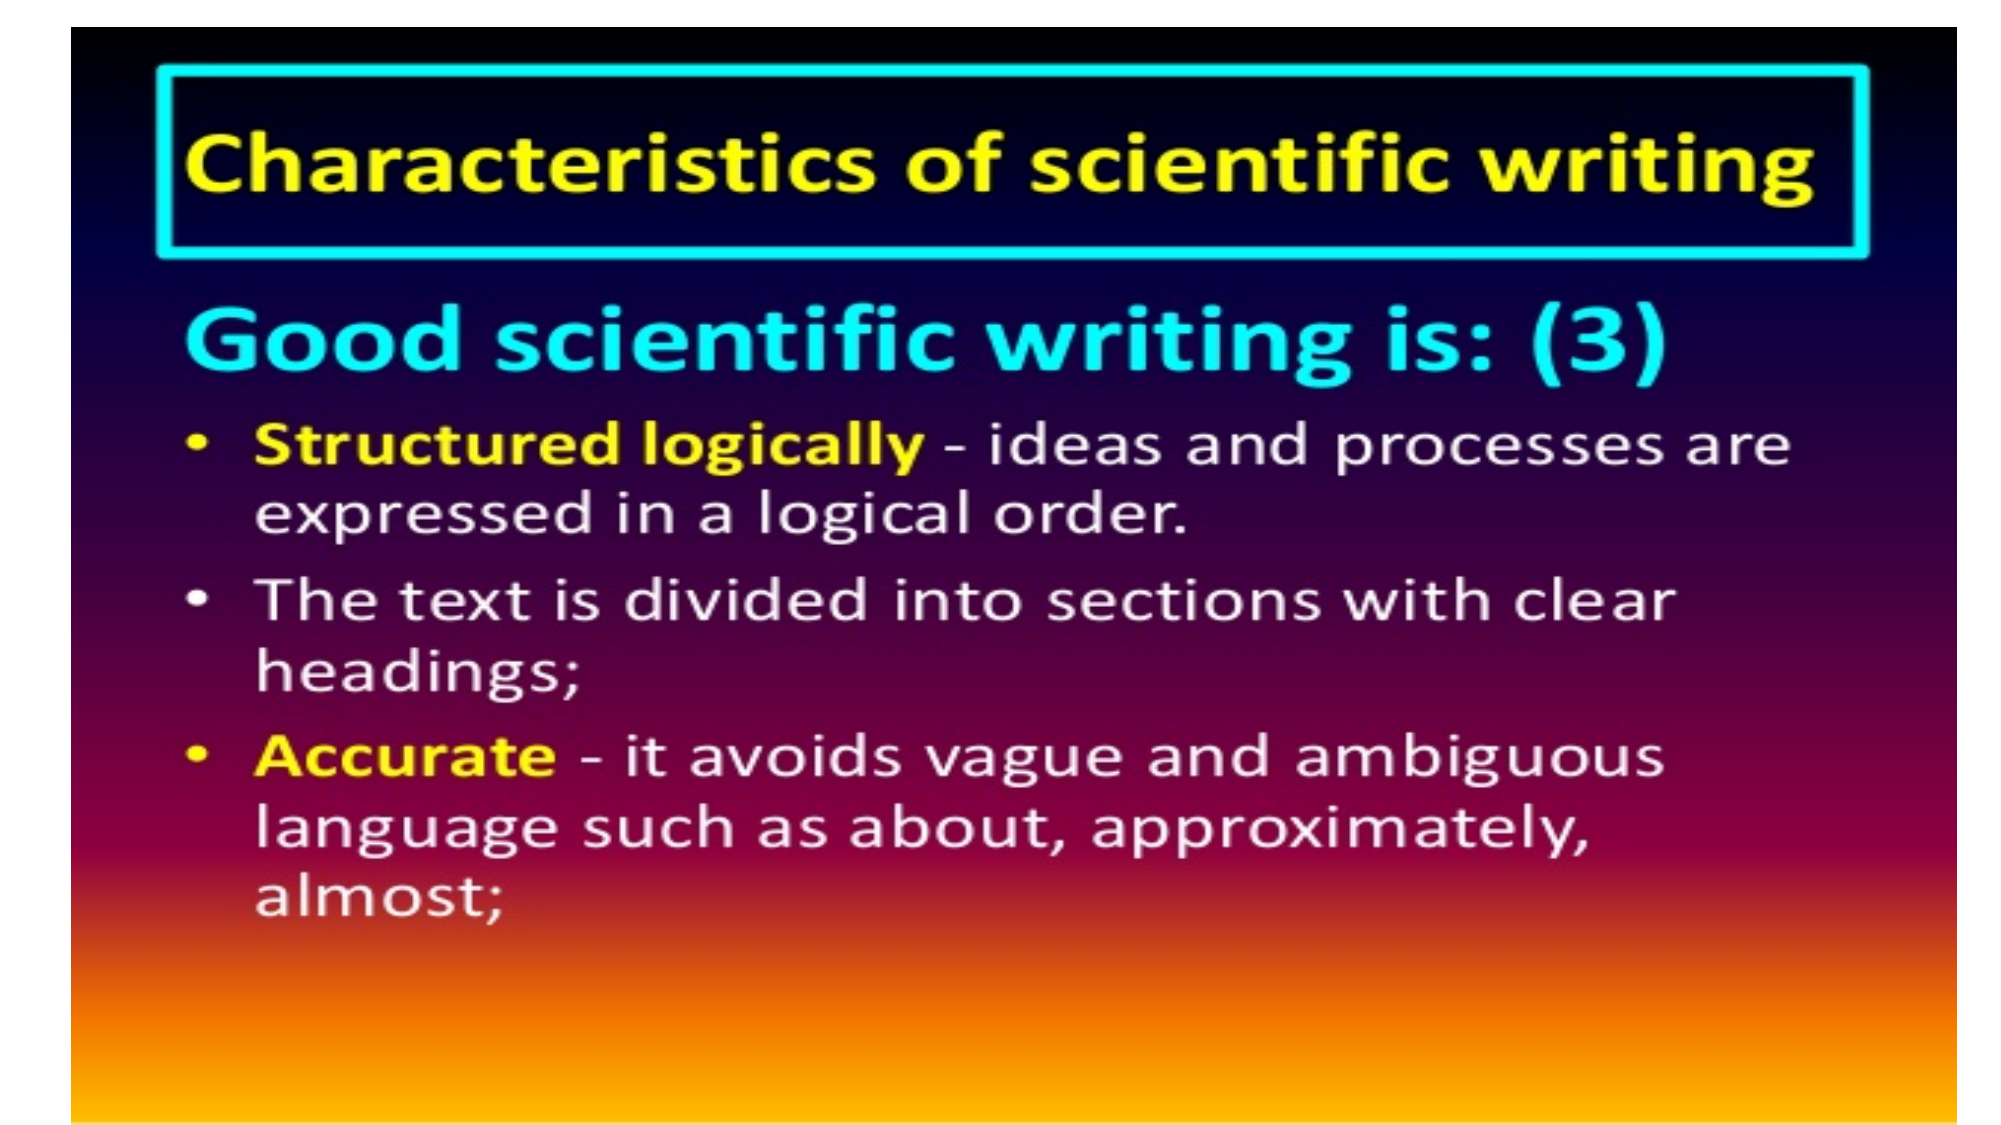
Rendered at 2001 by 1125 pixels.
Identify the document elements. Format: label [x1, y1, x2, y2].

list [71, 27, 1957, 1125]
